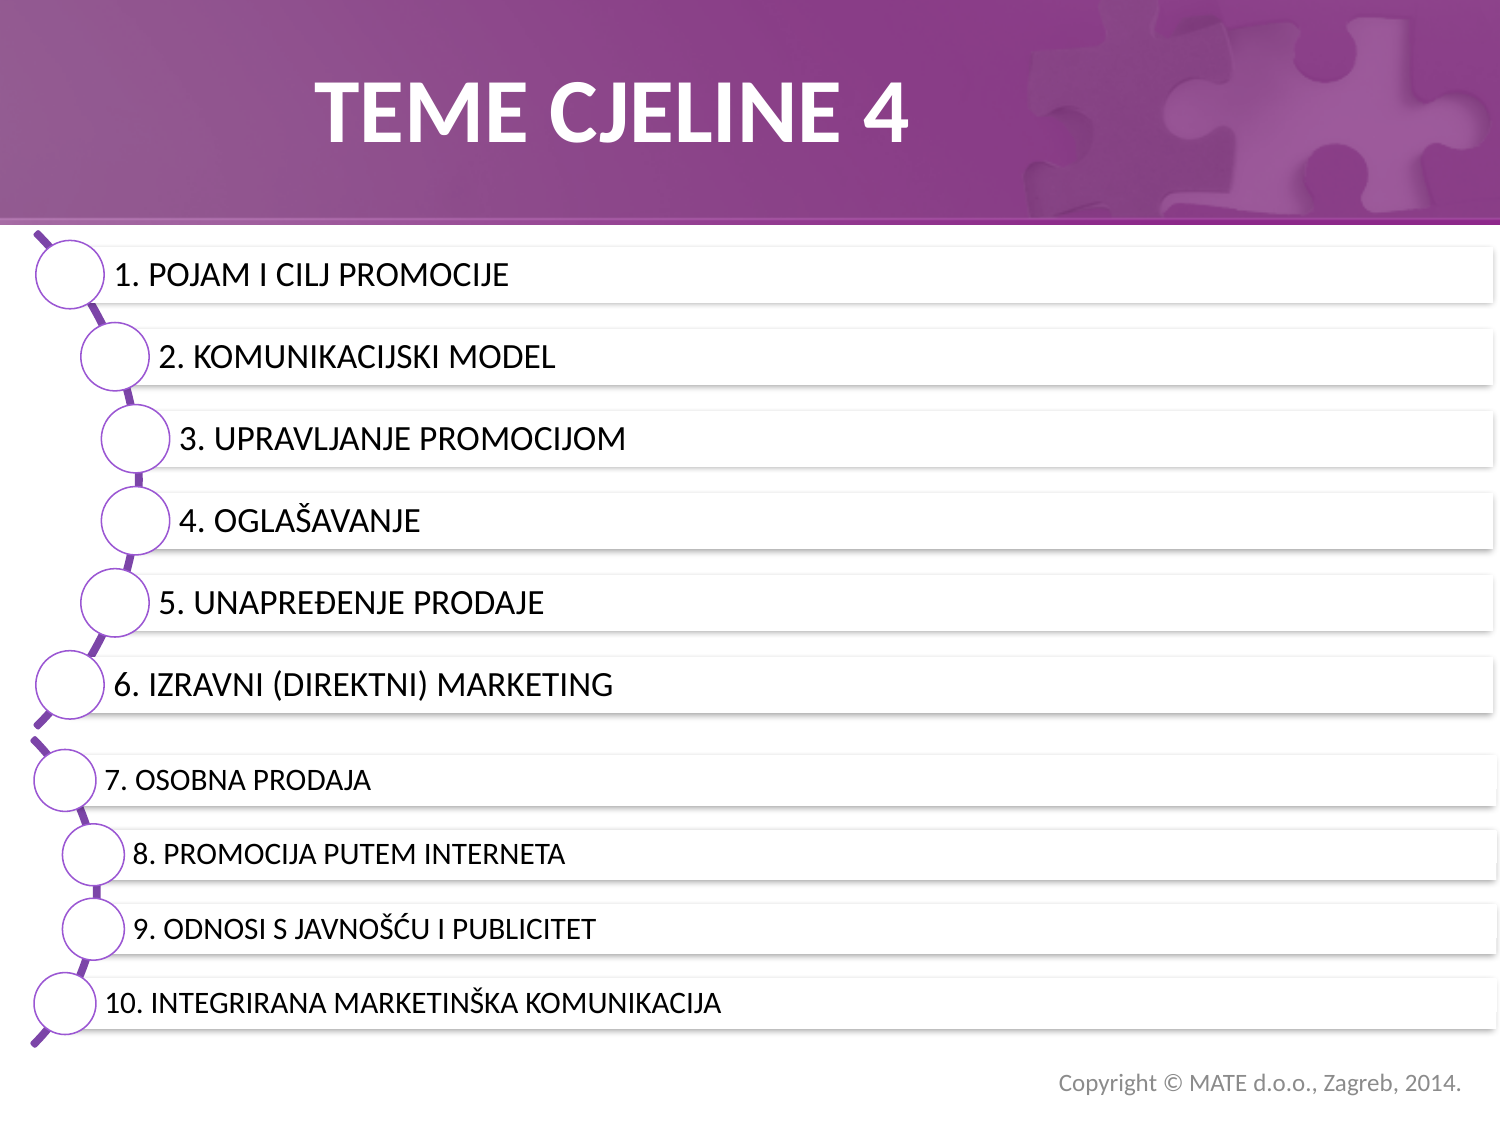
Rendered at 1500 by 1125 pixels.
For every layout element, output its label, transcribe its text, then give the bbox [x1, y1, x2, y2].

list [27, 219, 1500, 730]
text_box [27, 730, 1500, 1054]
picture [0, 0, 1500, 225]
title TEME CJELINE 4 [0, 12, 1225, 200]
footer Copyright © MATE d.o.o., Zagreb, 2014. [702, 1062, 1478, 1104]
